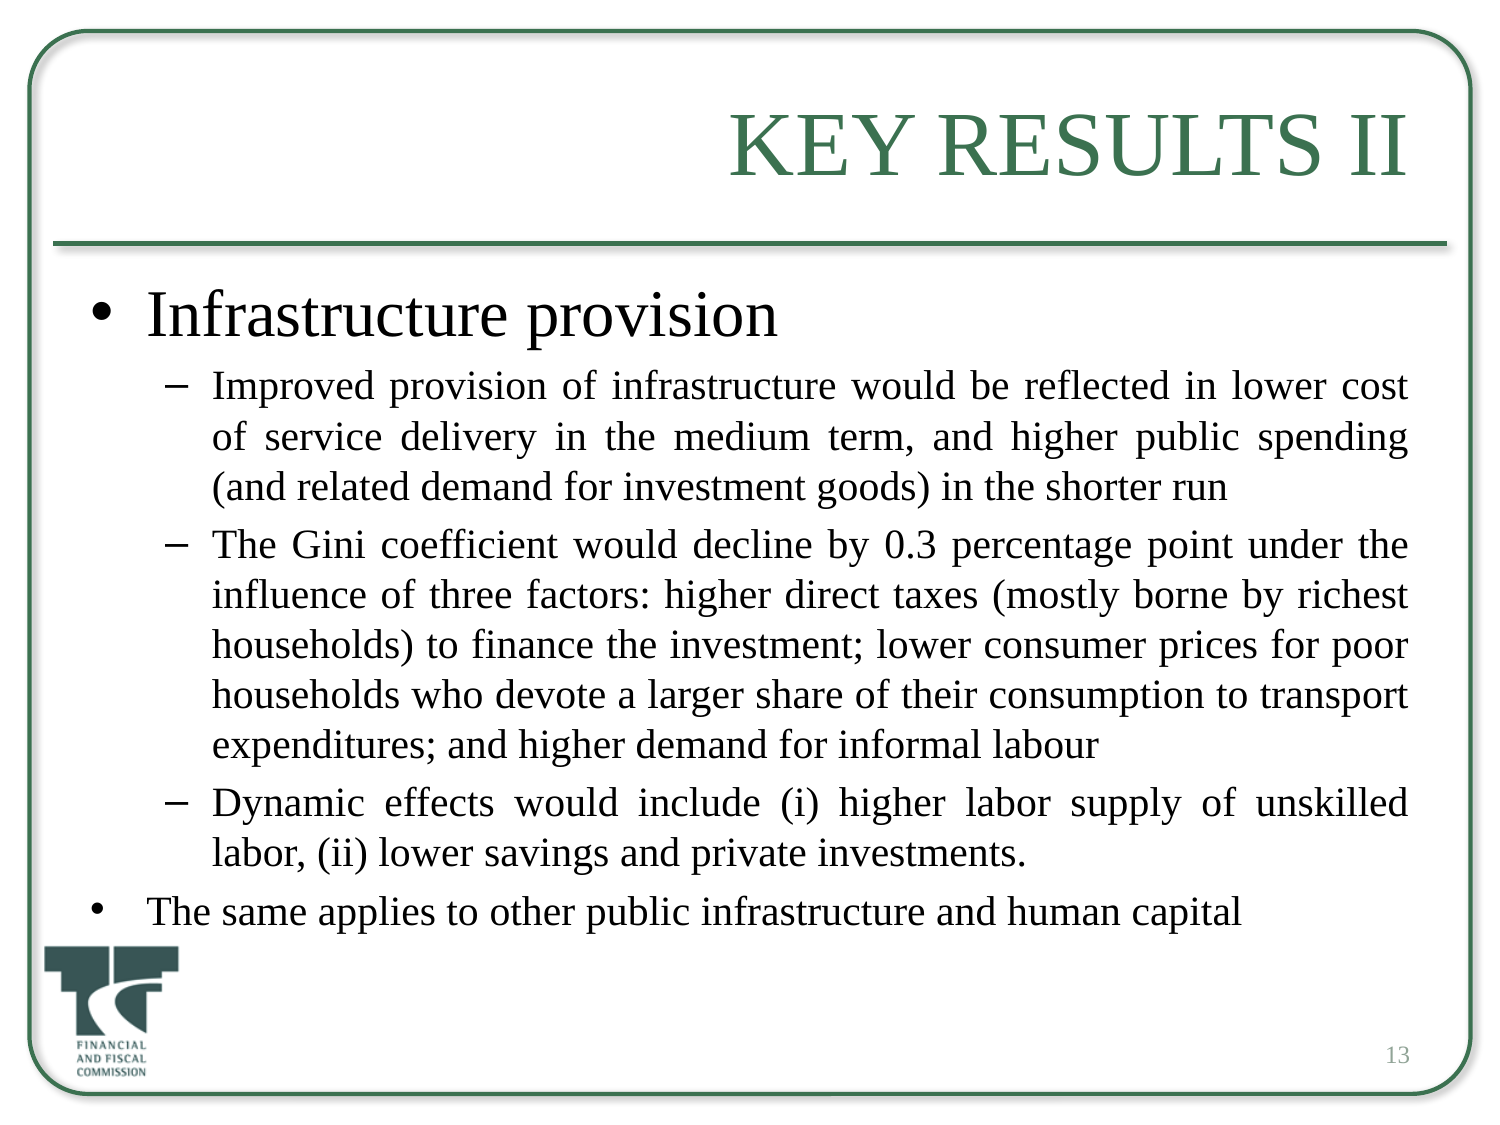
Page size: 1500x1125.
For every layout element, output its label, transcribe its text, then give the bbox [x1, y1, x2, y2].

list Infrastructure provision Improved provision of infrastructure would be reflected in lower cost of service delivery in the medium term, and higher public spending (and related demand for investment goods) in the shorter run The Gini coefficient would decline by 0.3 percentage point under the influence of three factors: higher direct taxes (mostly borne by richest households) to finance the investment; lower consumer prices for poor households who devote a larger share of their consumption to transport expenditures; and higher demand for informal labour Dynamic effects would include (i) higher labor supply of unskilled labor, (ii) lower savings and private investments. The same applies to other public infrastructure and human capital [74, 262, 1426, 1006]
slide_number 13 [1074, 1023, 1425, 1084]
picture [25, 940, 69, 1094]
picture [32, 940, 195, 1091]
title Key Results II [75, 45, 1425, 233]
